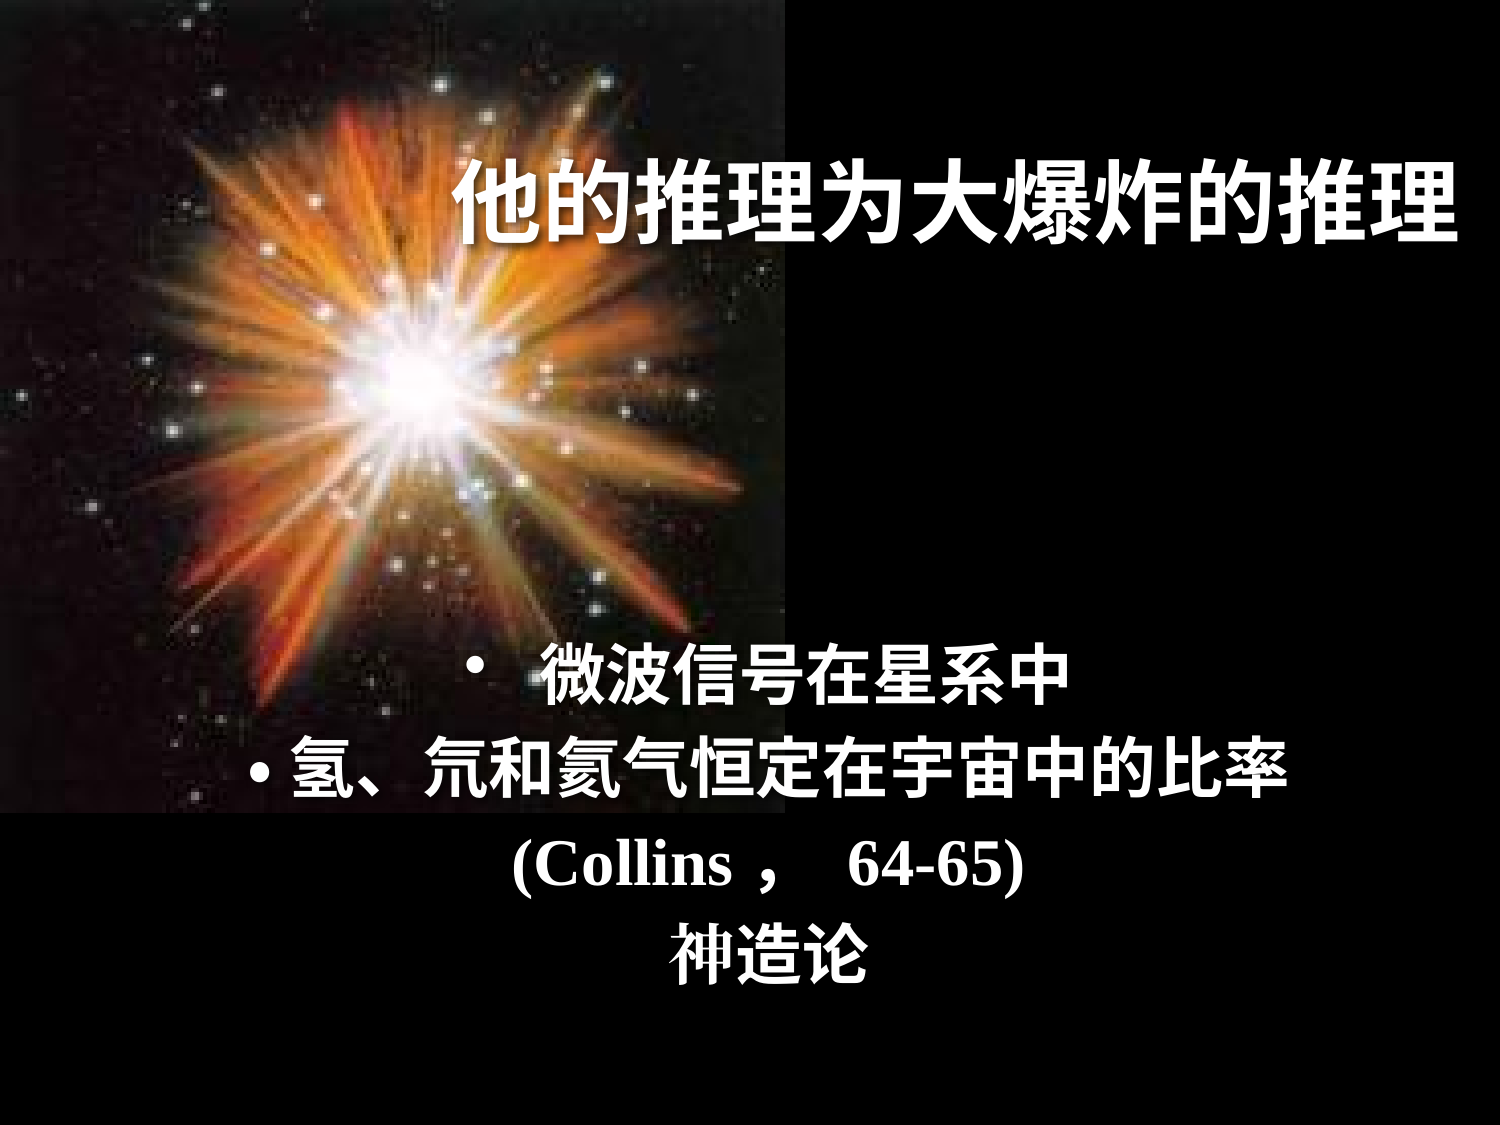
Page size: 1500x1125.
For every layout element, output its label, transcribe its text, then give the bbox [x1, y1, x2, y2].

title 他的推理为大爆炸的推理 [789, 75, 1475, 325]
subtitle 微波信号在星系中 •氢、氘和氦气恒定在宇宙中的比率 (Collins， 64-65) 神造论 [37, 624, 1500, 1125]
picture [0, 0, 785, 813]
